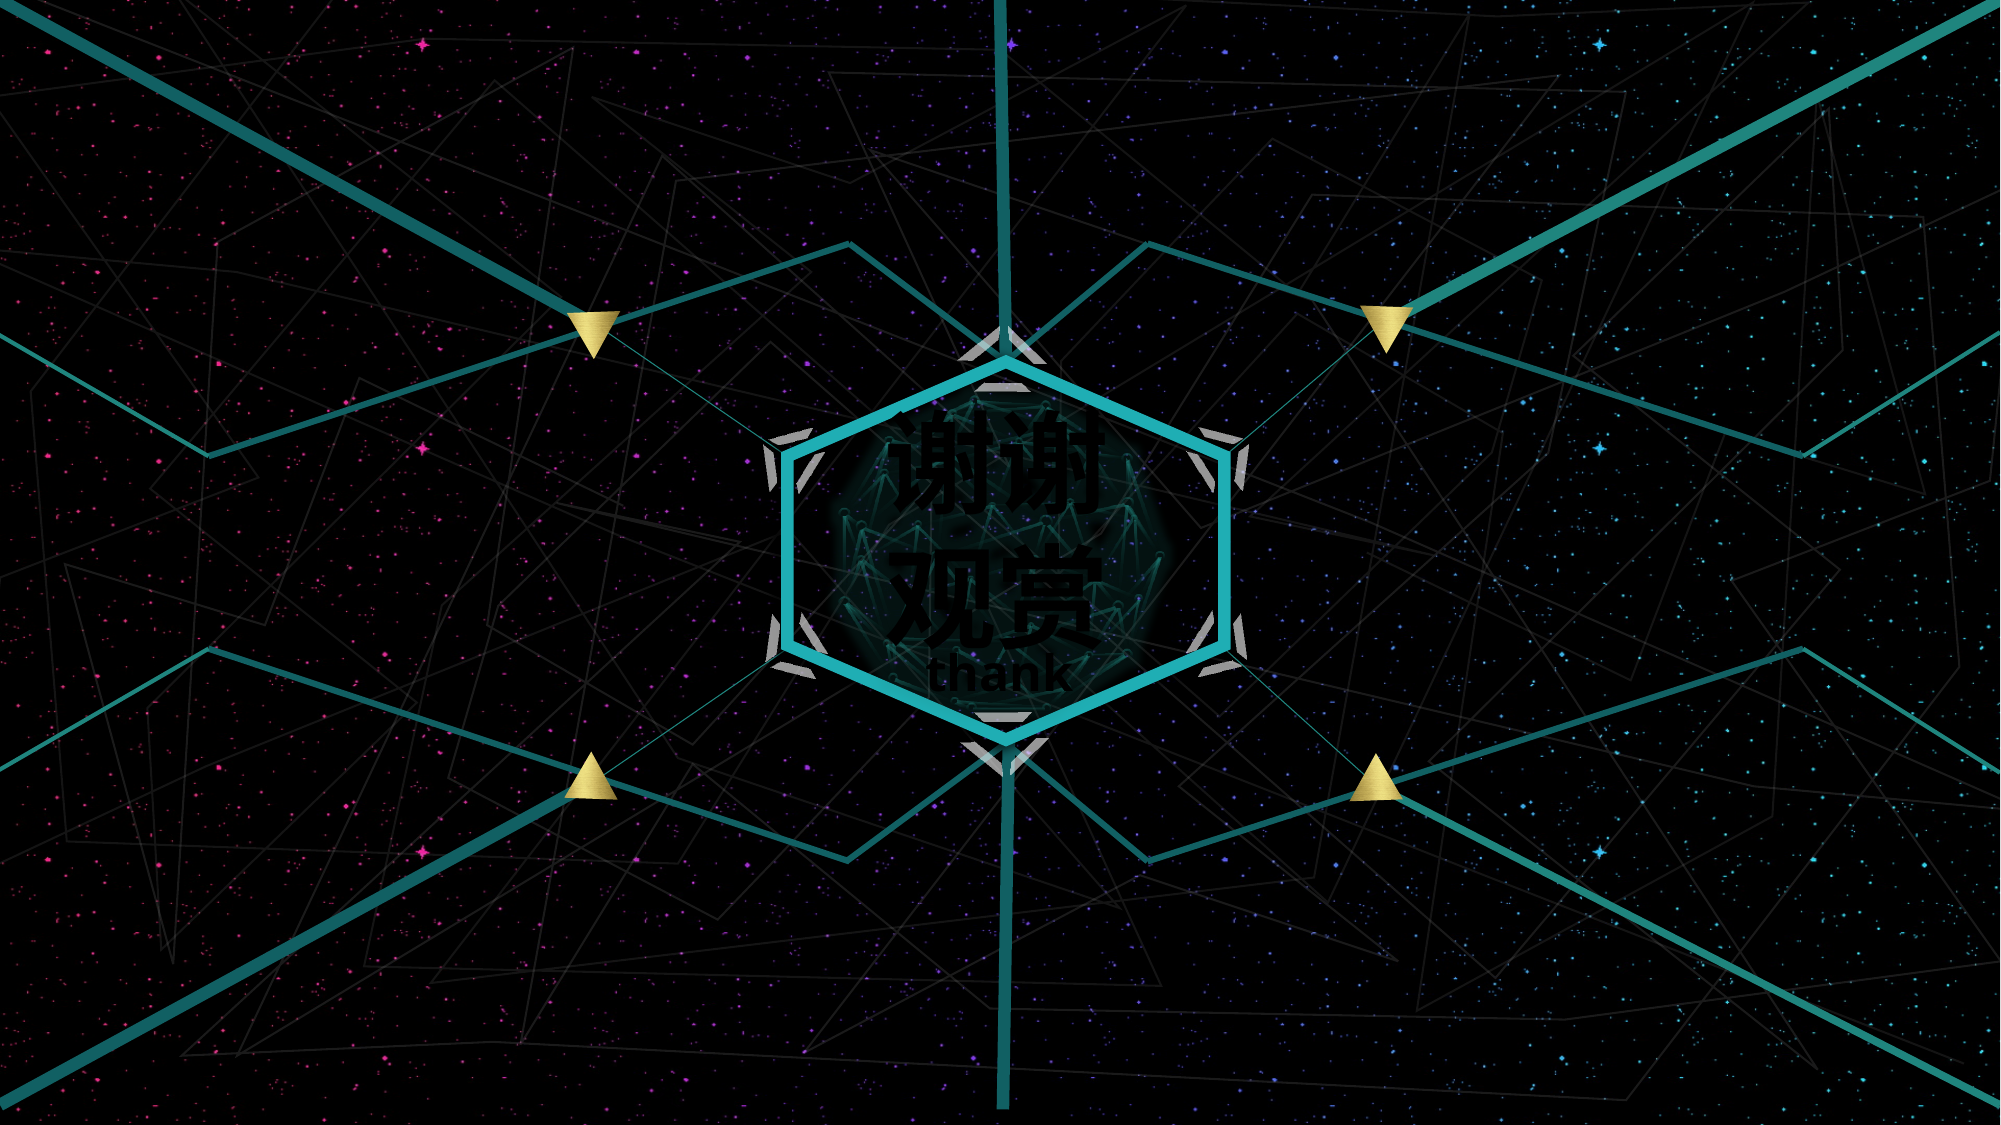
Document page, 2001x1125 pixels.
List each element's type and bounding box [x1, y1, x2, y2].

text_box [999, 0, 1006, 328]
text_box [1196, 432, 1245, 495]
text_box [972, 701, 1028, 774]
picture [838, 395, 1165, 712]
text_box [768, 610, 817, 673]
text_box [970, 328, 1026, 401]
text_box [0, 0, 999, 457]
text_box [0, 648, 1002, 1105]
text_box [1002, 774, 1009, 1110]
text_box [0, 457, 838, 648]
picture [0, 0, 2001, 1125]
text_box [1196, 609, 1244, 672]
text_box [1006, 0, 2000, 457]
text_box [1165, 457, 2000, 648]
text_box [766, 432, 815, 496]
text_box [1009, 648, 2000, 1105]
